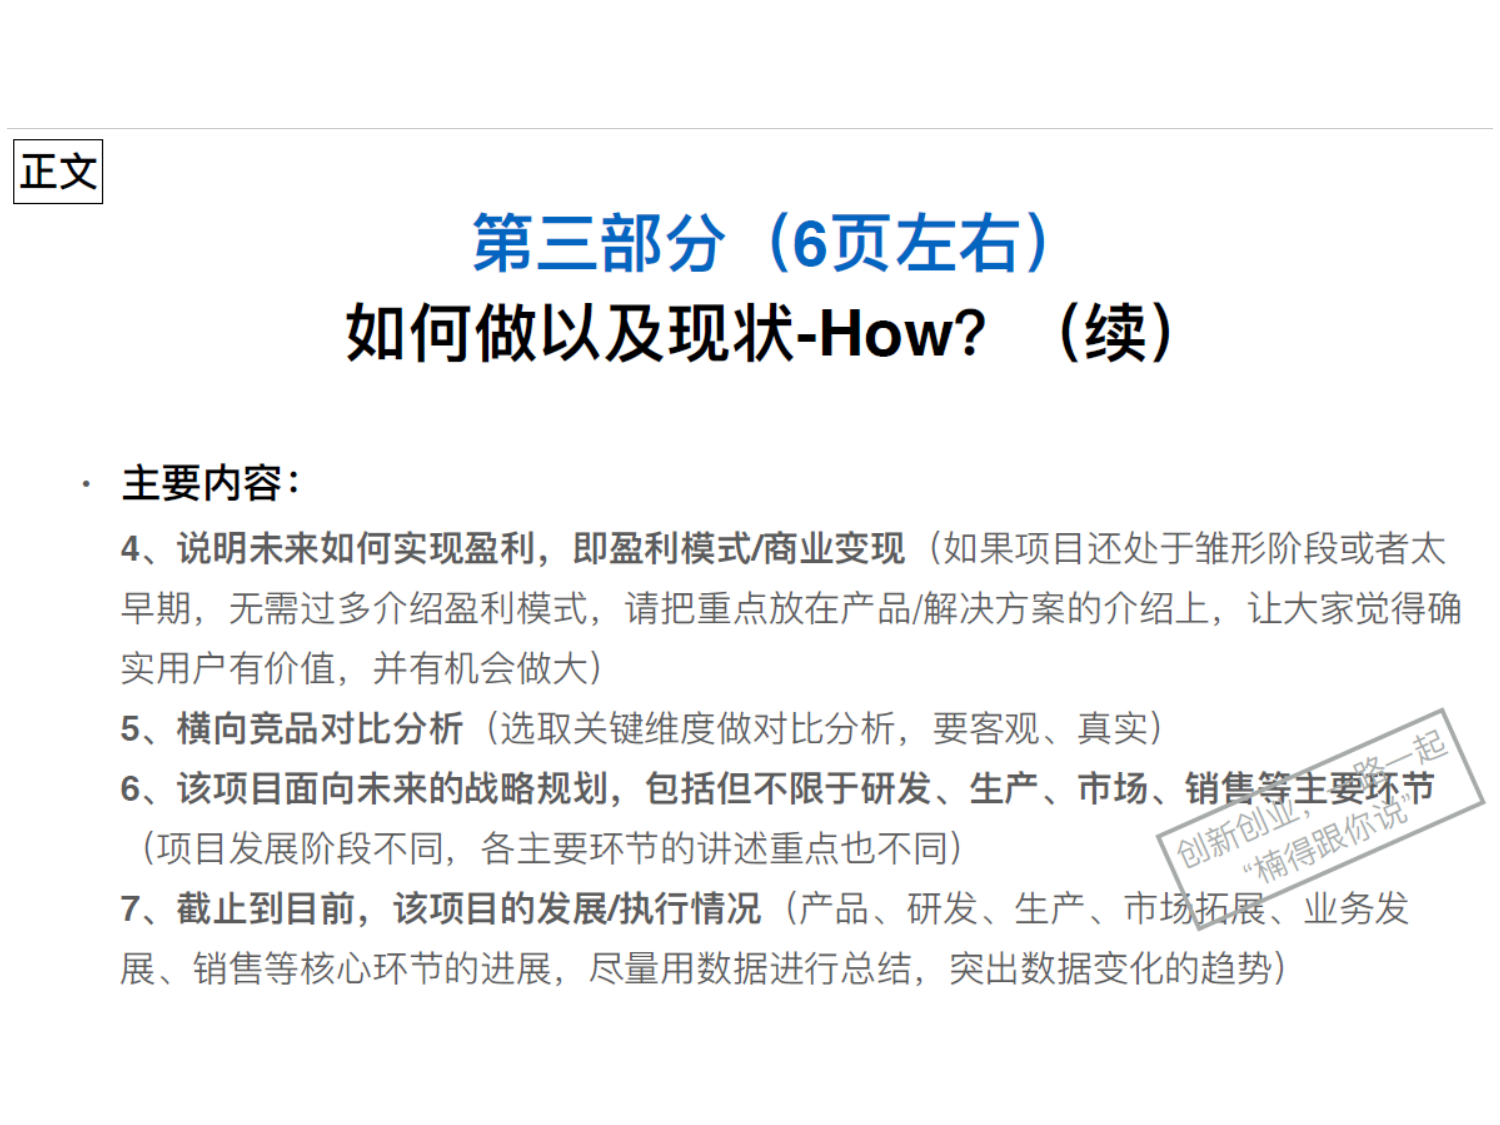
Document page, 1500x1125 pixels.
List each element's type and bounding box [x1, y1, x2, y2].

picture [6, 128, 1493, 997]
